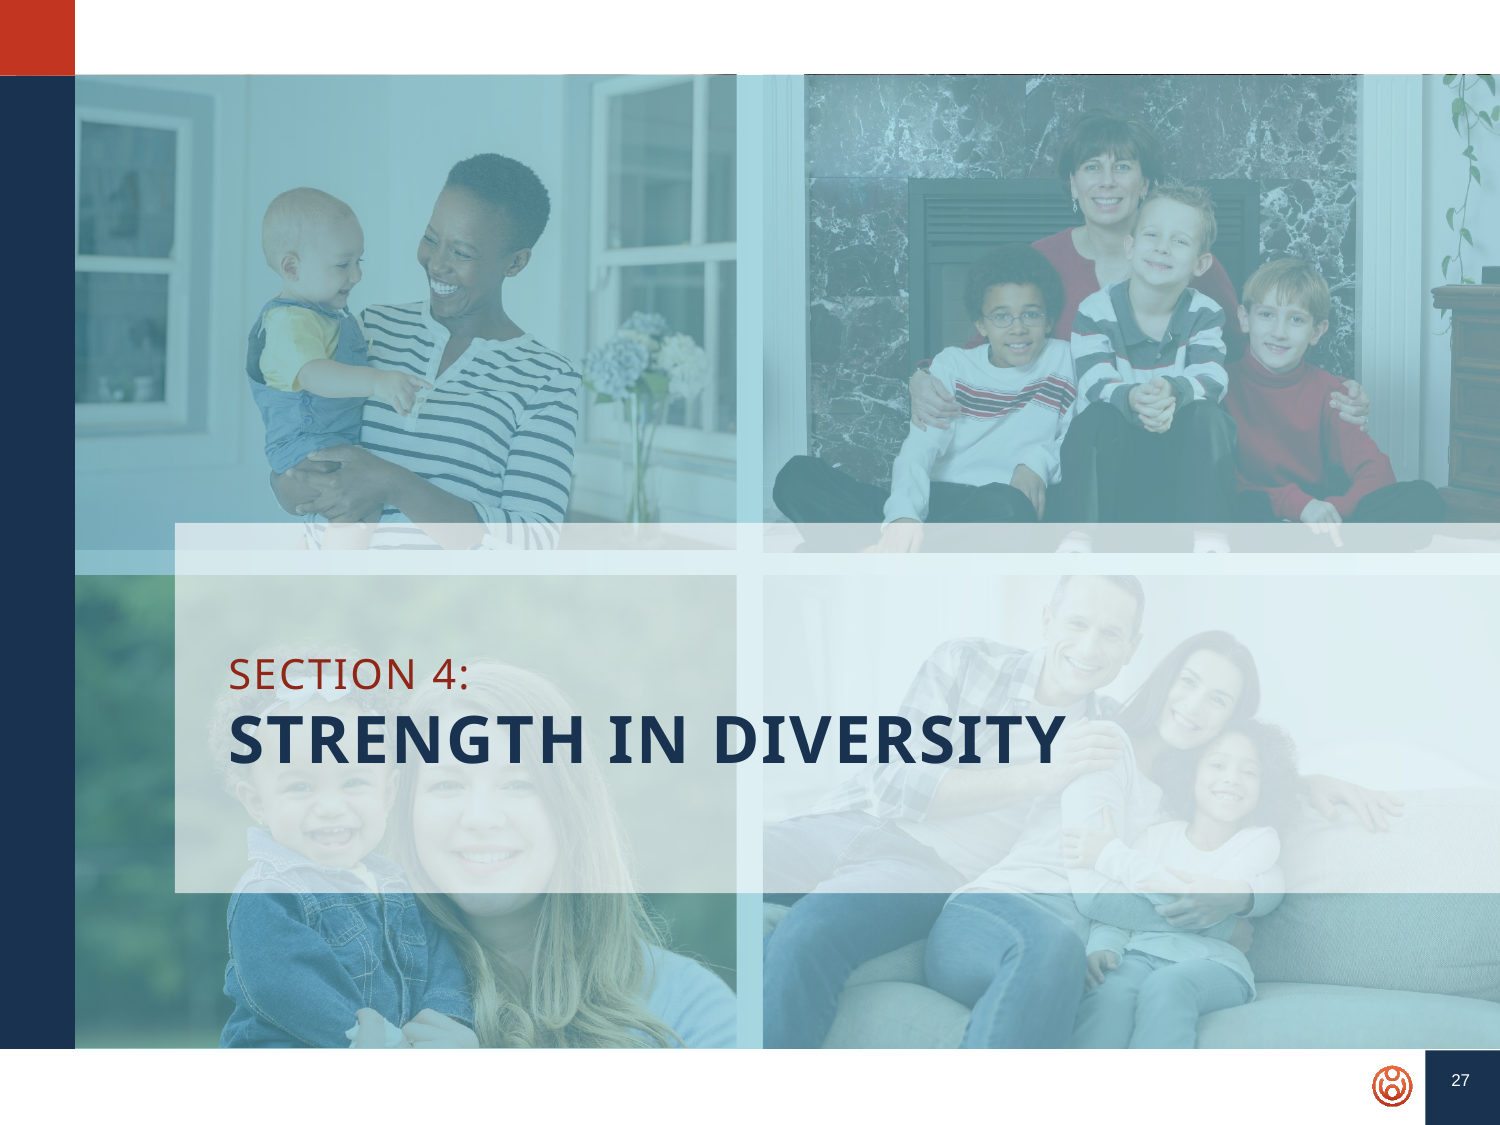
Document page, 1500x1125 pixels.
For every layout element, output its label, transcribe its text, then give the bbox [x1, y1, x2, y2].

picture [1371, 1065, 1413, 1107]
picture [762, 74, 1500, 522]
slide_number 27 [1433, 1058, 1489, 1101]
title SECTION 4: STRENGTH IN DIVERSITY [213, 562, 1435, 863]
picture [75, 74, 737, 550]
picture [75, 575, 737, 1048]
picture [762, 894, 1500, 1049]
